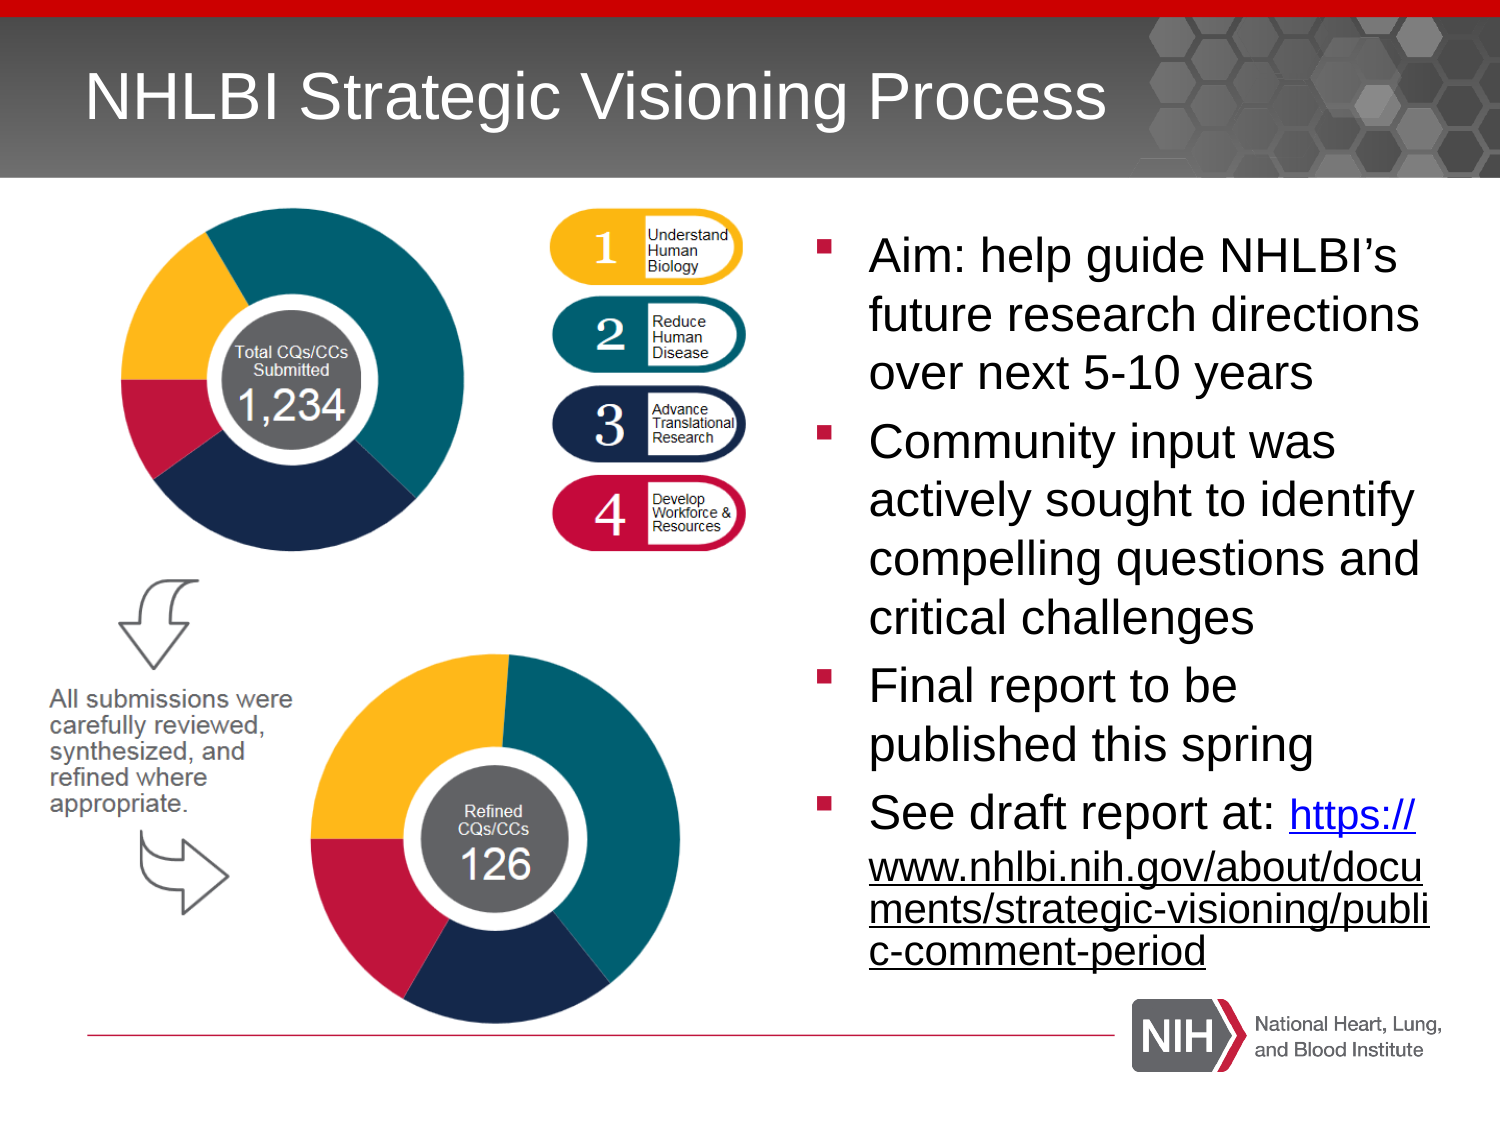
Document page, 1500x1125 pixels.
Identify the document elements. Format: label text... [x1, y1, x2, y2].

picture [0, 18, 1500, 178]
picture [1132, 999, 1441, 1072]
picture [44, 187, 748, 1029]
list Aim: help guide NHLBI’s future research directions over next 5-10 years Community input was actively sought to identify compelling questions and critical challenges Final report to be published this spring See draft report at: https://www.nhlbi.nih.gov/about/documents/strategic-visioning/public-comment-period [798, 216, 1461, 959]
title NHLBI Strategic Visioning Process [68, 23, 1431, 163]
